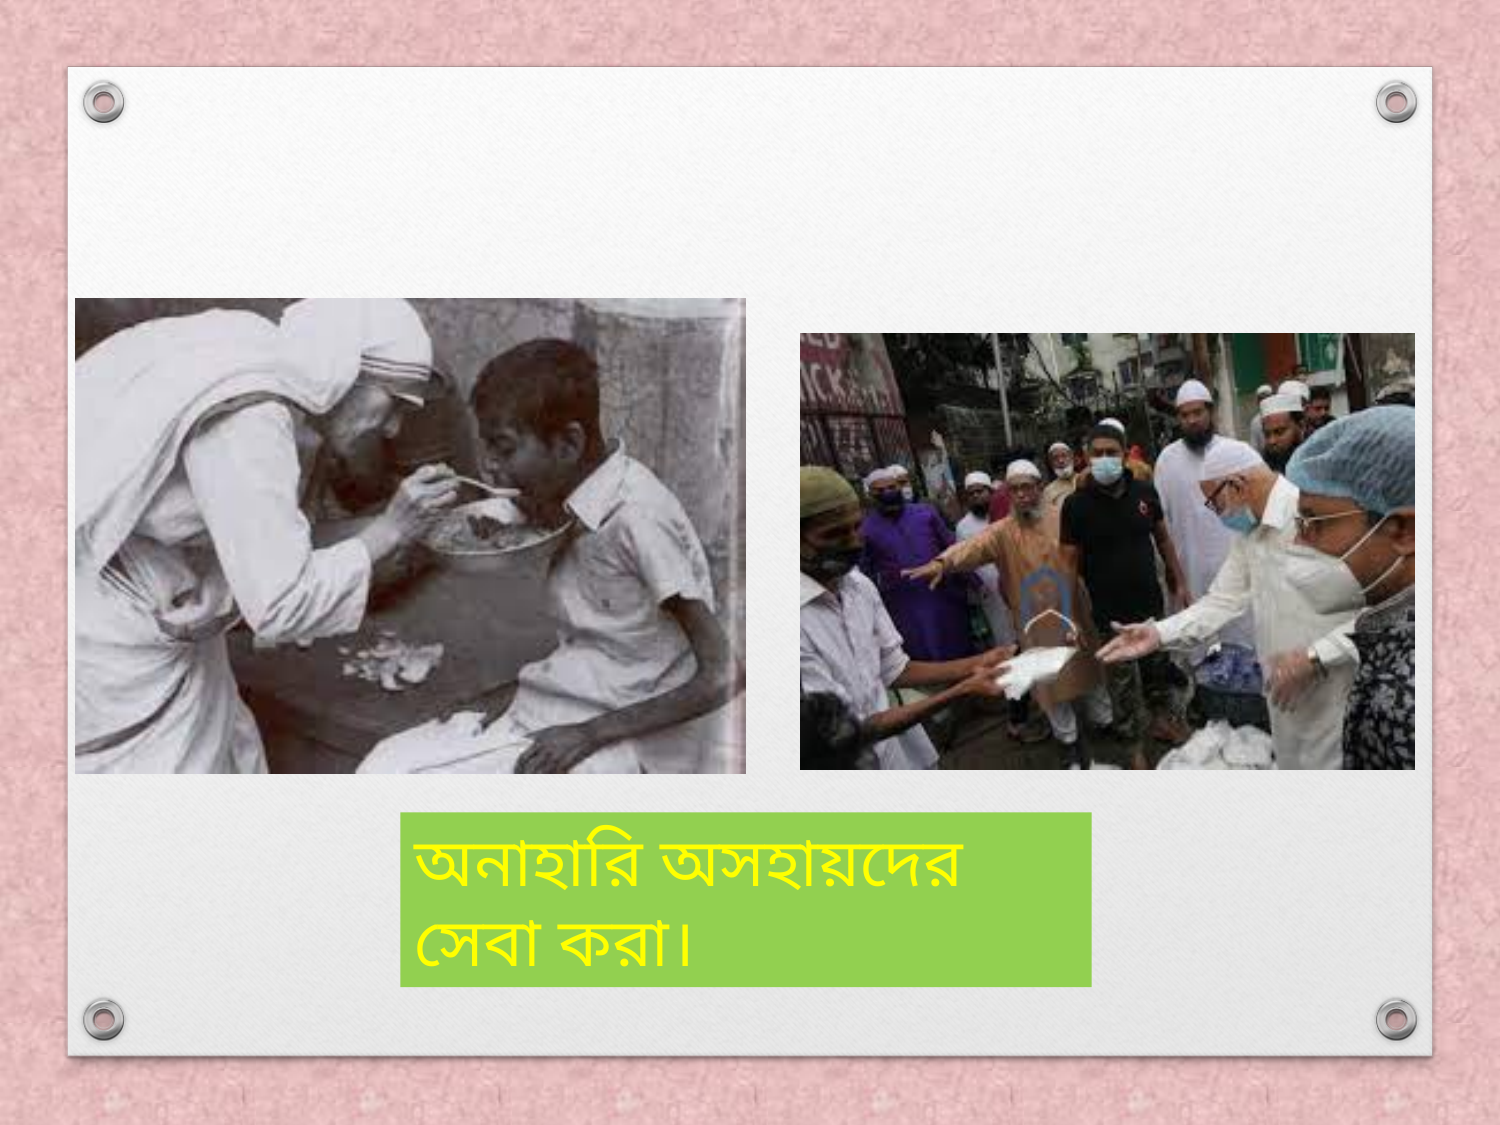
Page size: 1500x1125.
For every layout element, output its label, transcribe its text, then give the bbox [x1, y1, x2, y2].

text_box অনাহারি অসহায়দের সেবা করা। [400, 812, 1092, 988]
picture [0, 0, 1500, 1125]
